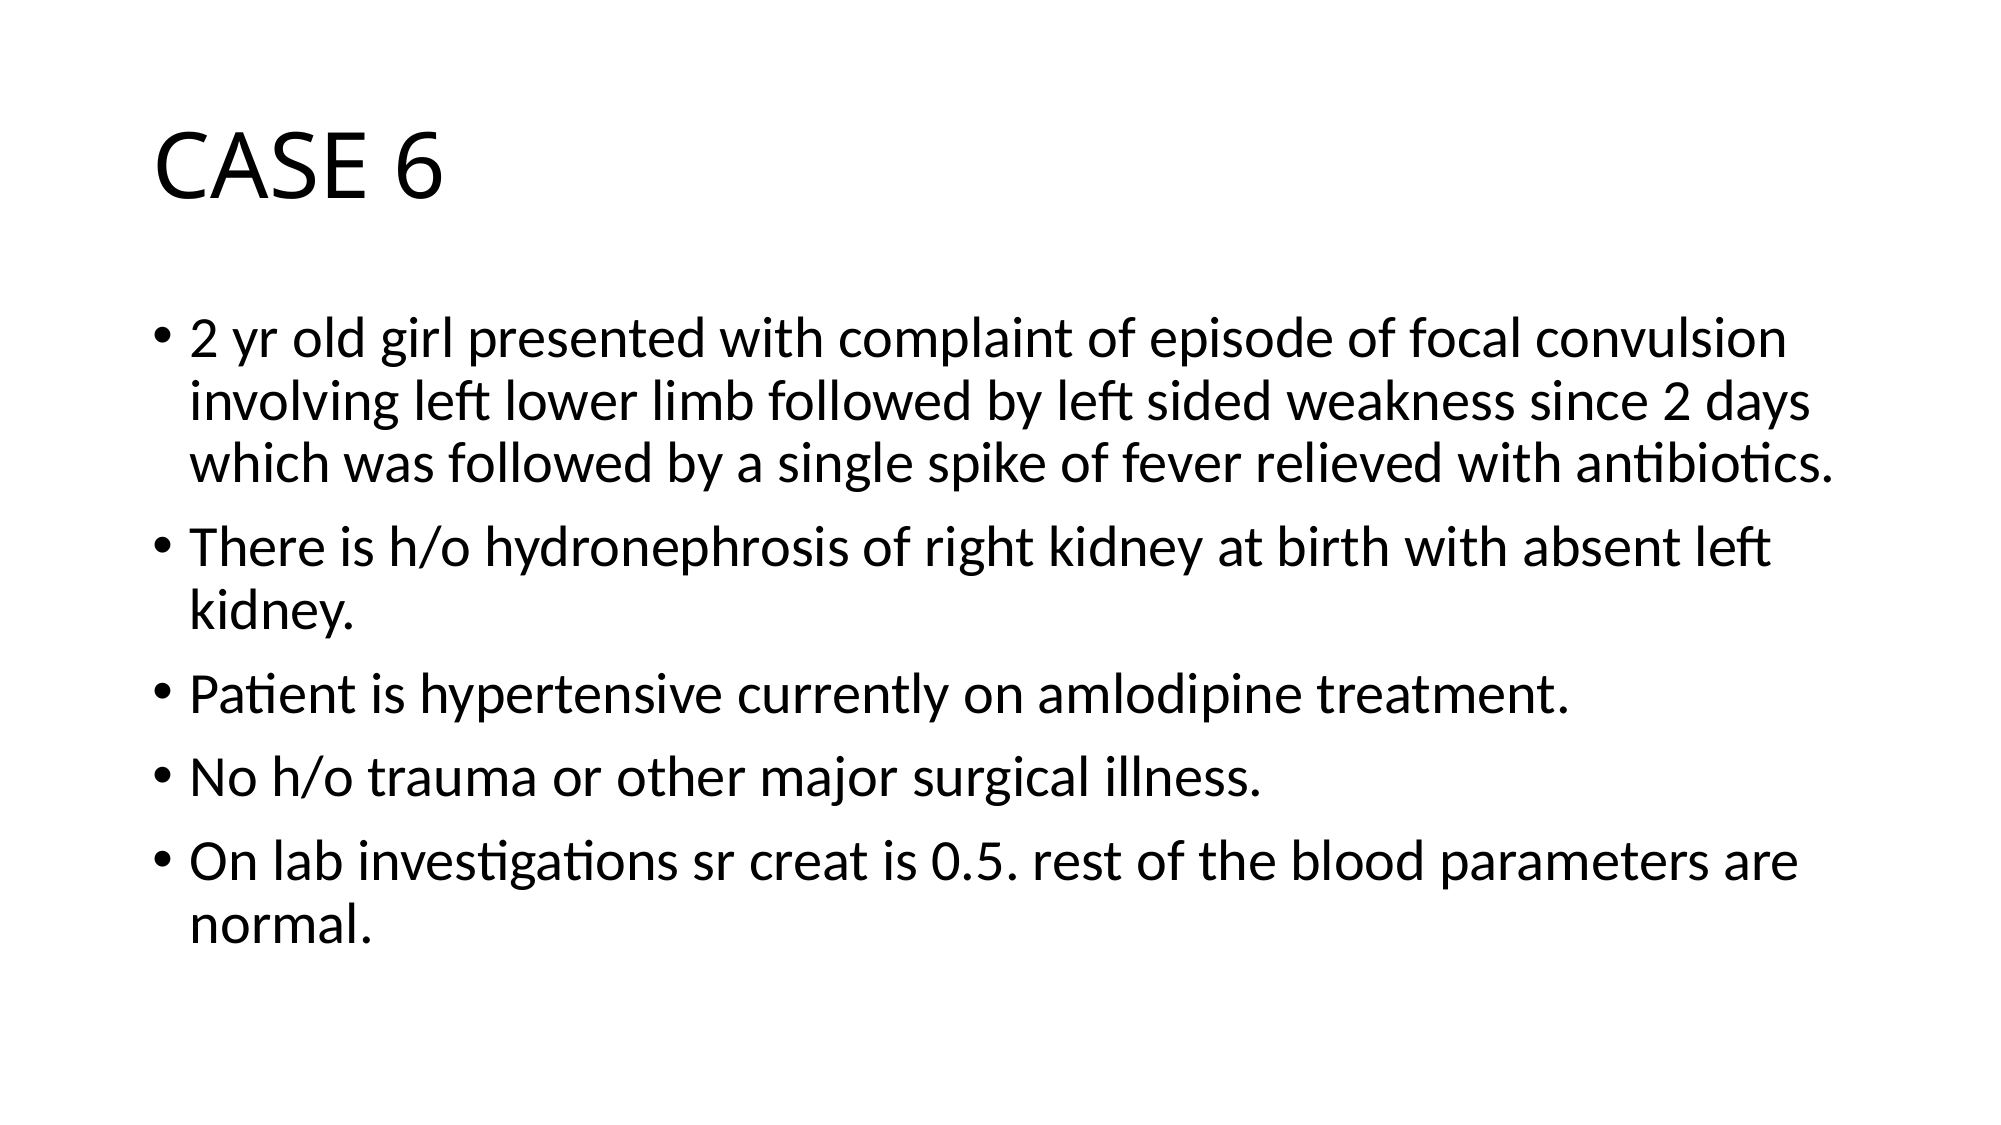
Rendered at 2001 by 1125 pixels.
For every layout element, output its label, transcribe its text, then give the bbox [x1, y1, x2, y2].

list 2 yr old girl presented with complaint of episode of focal convulsion involving left lower limb followed by left sided weakness since 2 days which was followed by a single spike of fever relieved with antibiotics. There is h/o hydronephrosis of right kidney at birth with absent left kidney. Patient is hypertensive currently on amlodipine treatment. No h/o trauma or other major surgical illness. On lab investigations sr creat is 0.5. rest of the blood parameters are normal. [137, 299, 1863, 1014]
title CASE 6 [137, 59, 1863, 278]
